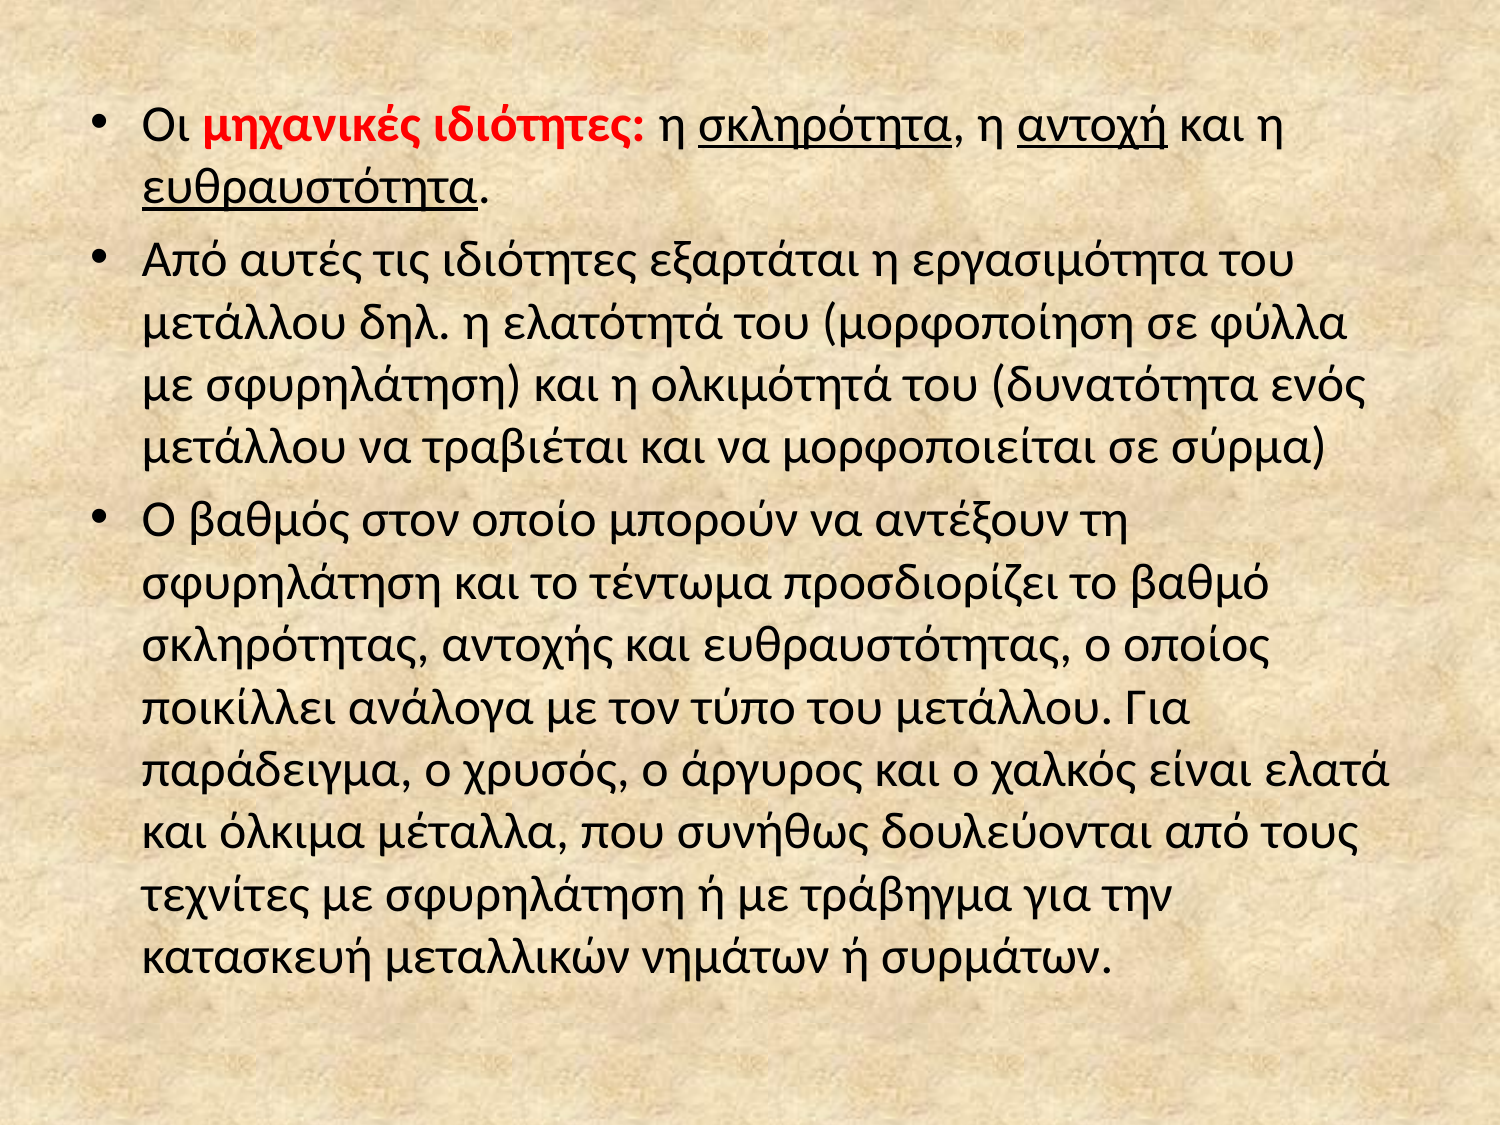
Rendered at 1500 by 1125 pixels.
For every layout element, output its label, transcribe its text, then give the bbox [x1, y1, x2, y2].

picture [0, 0, 1500, 1125]
list Οι μηχανικές ιδιότητες: η σκληρότητα, η αντοχή και η ευθραυστότητα. Από αυτές τις ιδιότητες εξαρτάται η εργασιμότητα του μετάλλου δηλ. η ελατότητά του (μορφοποίηση σε φύλλα με σφυρηλάτηση) και η ολκιμότητά του (δυνατότητα ενός μετάλλου να τραβιέται και να μορφοποιείται σε σύρμα) Ο βαθμός στον οποίο μπορούν να αντέξουν τη σφυρηλάτηση και το τέντωμα προσδιορίζει το βαθμό σκληρότητας, αντοχής και ευθραυστότητας, ο οποίος ποικίλλει ανάλογα με τον τύπο του μετάλλου. Για παράδειγμα, ο χρυσός, ο άργυρος και ο χαλκός είναι ελατά και όλκιμα μέταλλα, που συνήθως δουλεύονται από τους τεχνίτες με σφυρηλάτηση ή με τράβηγμα για την κατασκευή μεταλλικών νημάτων ή συρμάτων. [75, 82, 1425, 1005]
